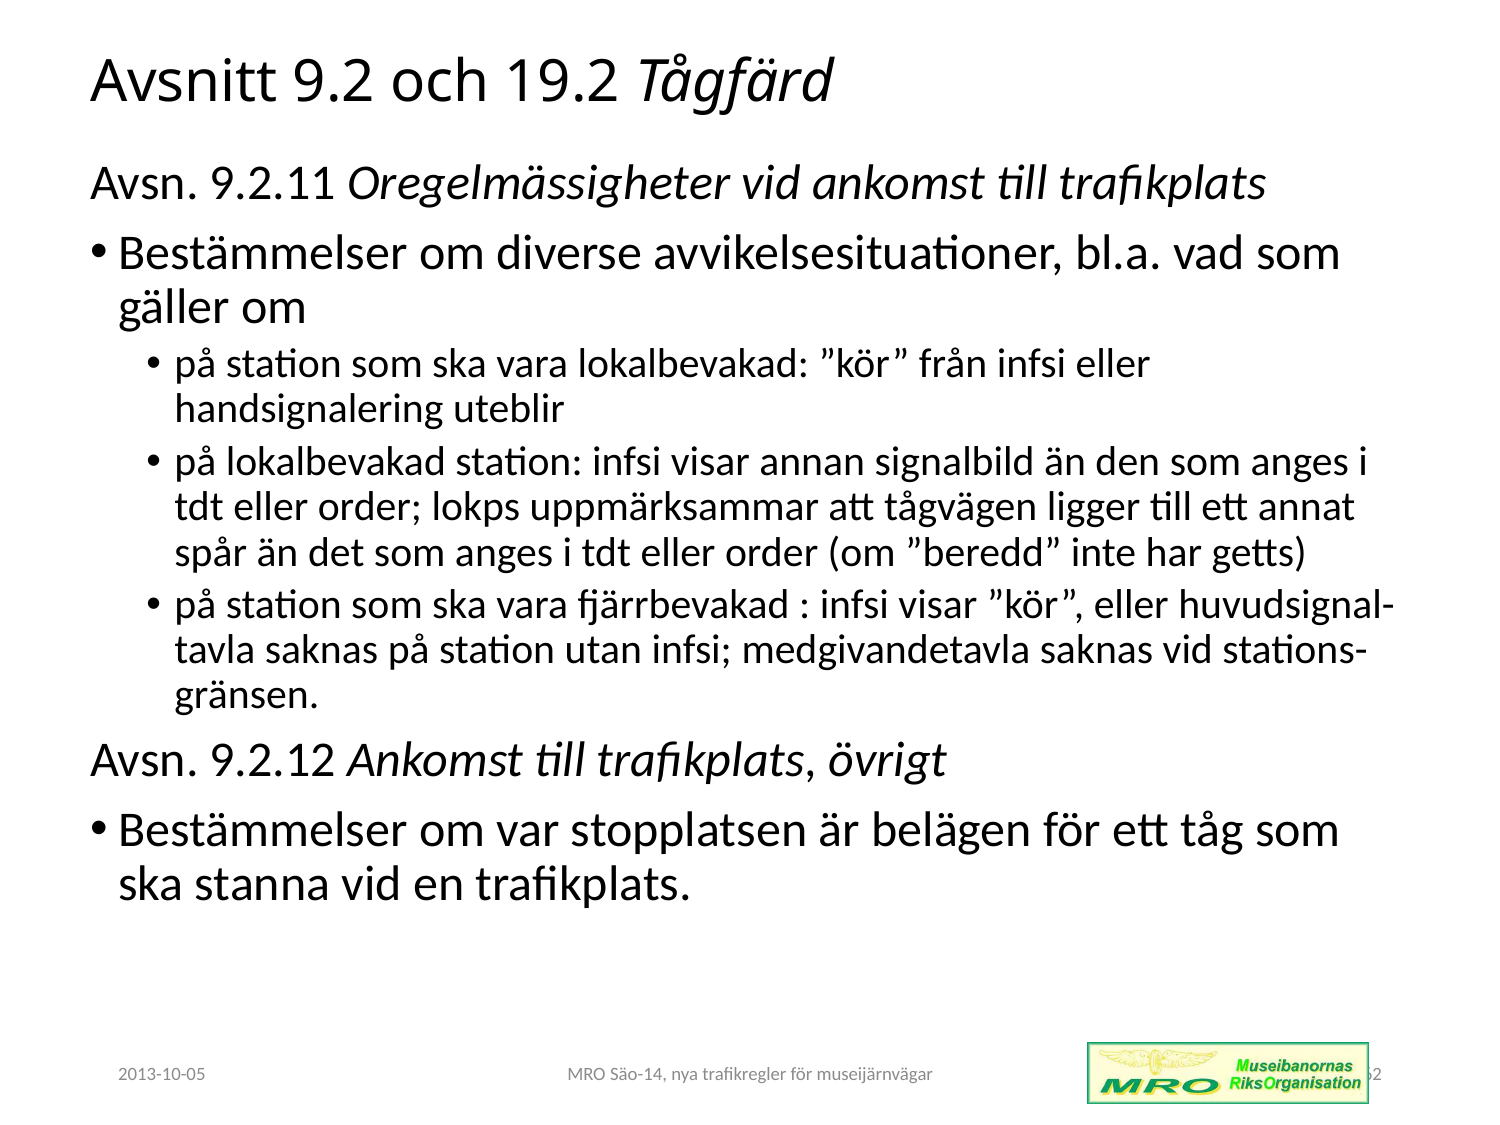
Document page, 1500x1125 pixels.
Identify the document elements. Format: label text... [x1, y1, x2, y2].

footer MRO Säo-14, nya trafikregler för museijärnvägar [496, 1042, 1004, 1103]
slide_number 62 [1059, 1042, 1397, 1103]
title Avsnitt 9.2 och 19.2 Tågfärd [75, 30, 1425, 135]
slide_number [103, 1042, 441, 1103]
list Avsn. 9.2.11 Oregelmässigheter vid ankomst till trafikplats Bestämmelser om diverse avvikelsesituationer, bl.a. vad som gäller om på station som ska vara lokalbevakad: ”kör” från infsi eller handsignalering uteblir på lokalbevakad station: infsi visar annan signalbild än den som anges i tdt eller order; lokps uppmärksammar att tågvägen ligger till ett annat spår än det som anges i tdt eller order (om ”beredd” inte har getts) på station som ska vara fjärrbevakad : infsi visar ”kör”, eller huvudsignal-tavla saknas på station utan infsi; medgivandetavla saknas vid stations-gränsen. Avsn. 9.2.12 Ankomst till trafikplats, övrigt Bestämmelser om var stopplatsen är belägen för ett tåg som ska stanna vid en trafikplats. [75, 149, 1425, 1005]
